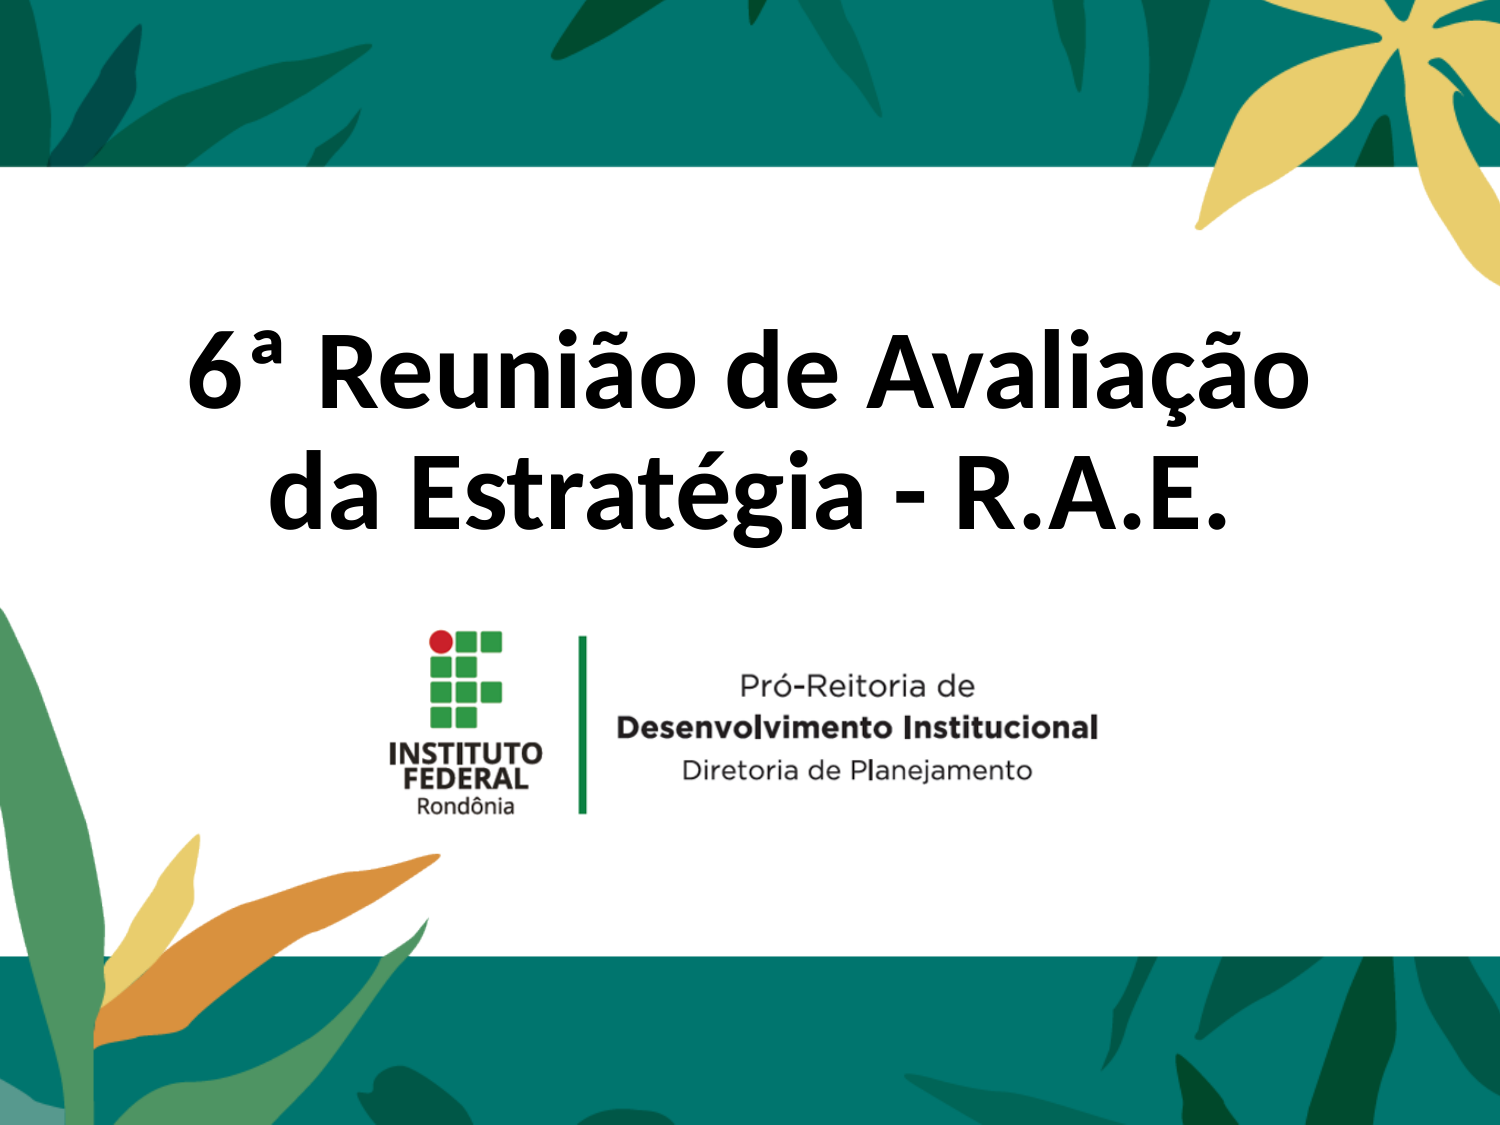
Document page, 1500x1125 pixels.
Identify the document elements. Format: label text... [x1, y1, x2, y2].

picture [0, 0, 1500, 1125]
title 6ª Reunião de Avaliação da Estratégia - R.A.E. [112, 196, 1388, 562]
